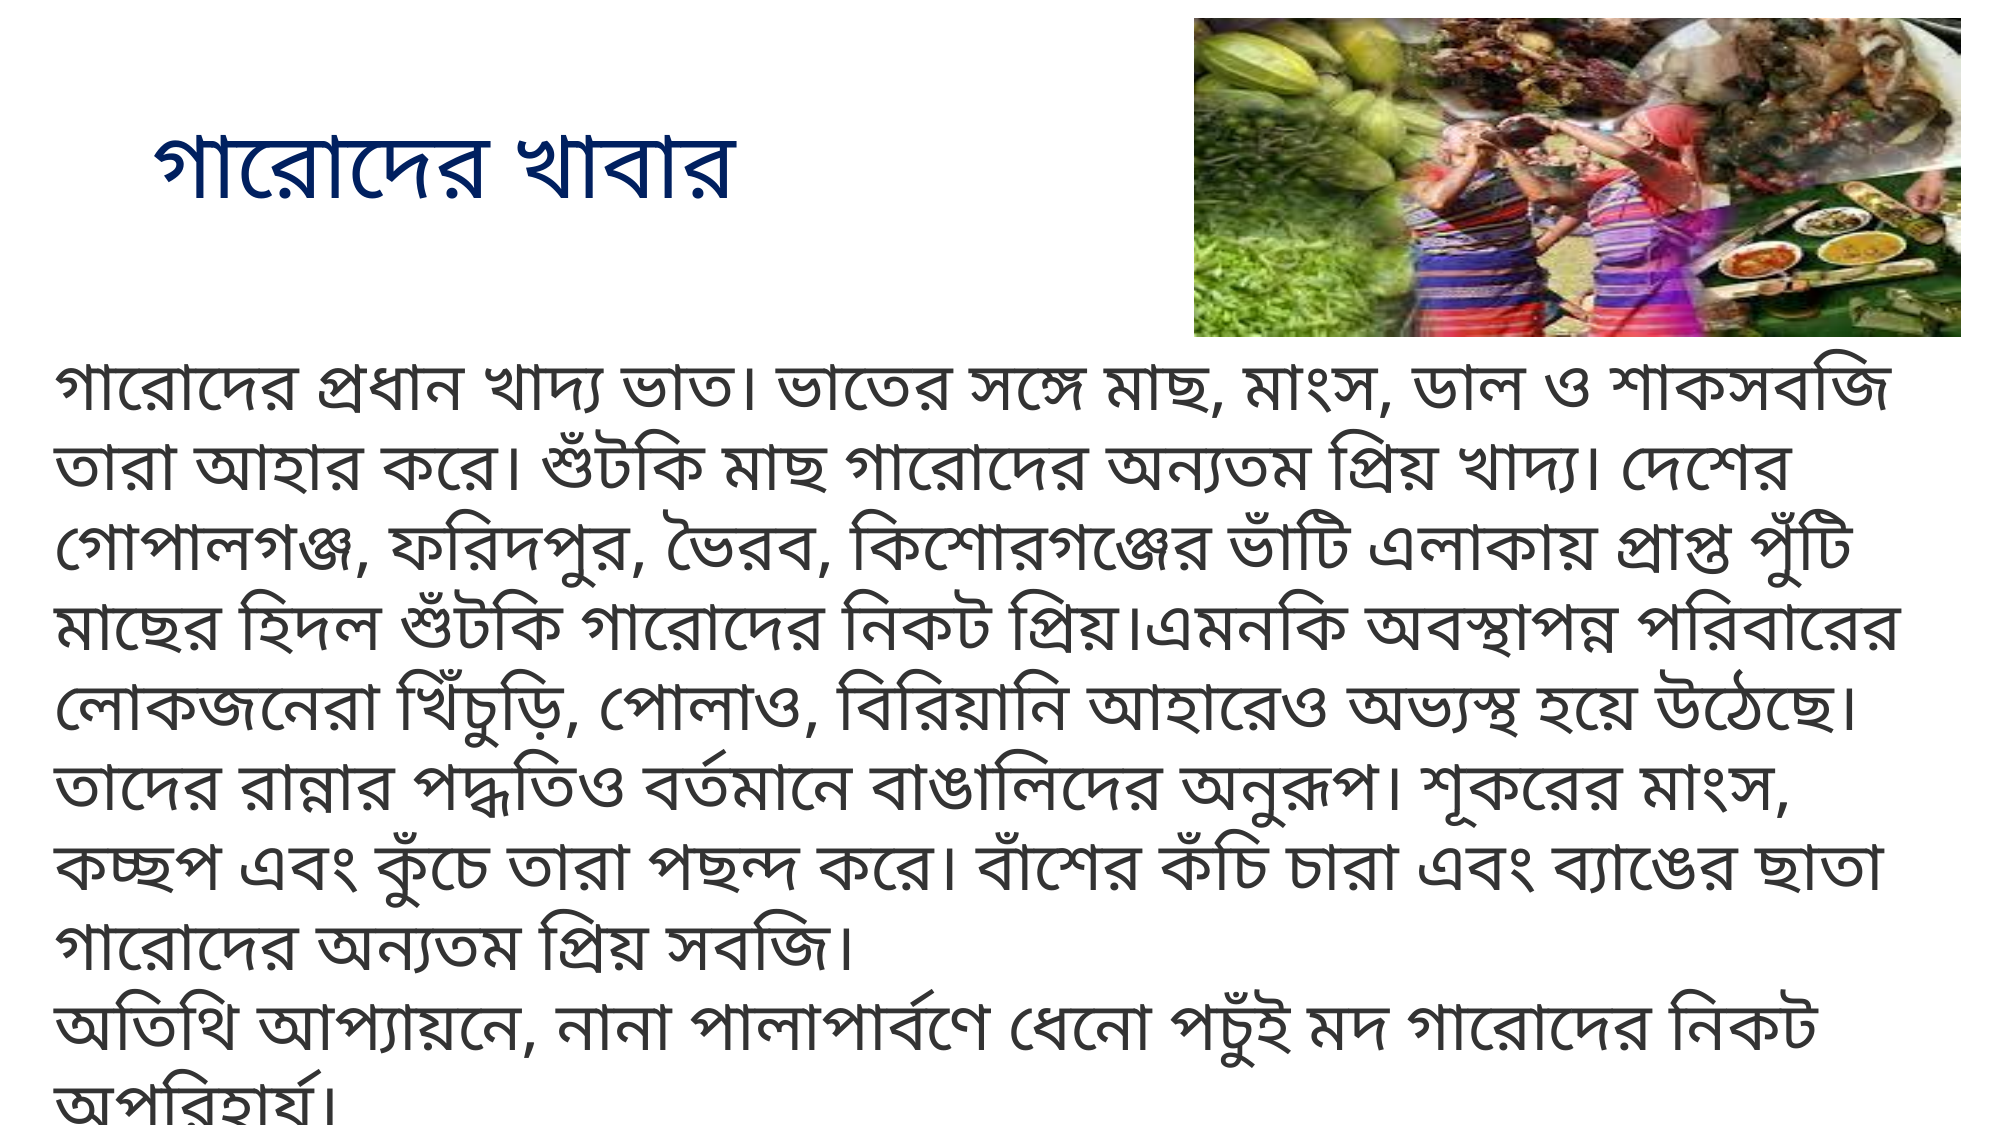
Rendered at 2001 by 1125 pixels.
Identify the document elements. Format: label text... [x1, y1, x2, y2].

title গারোদের খাবার [137, 59, 1000, 278]
picture [1194, 18, 1961, 337]
text_box গারোদের প্রধান খাদ্য ভাত। ভাতের সঙ্গে মাছ, মাংস, ডাল ও শাকসবজি তারা আহার করে। শুঁটকি মাছ গারোদের অন্যতম প্রিয় খাদ্য। দেশের গোপালগঞ্জ, ফরিদপুর, ভৈরব, কিশোরগঞ্জের ভাঁটি এলাকায় প্রাপ্ত পুঁটি মাছের হিদল শুঁটকি গারোদের নিকট প্রিয়।এমনকি অবস্থাপন্ন পরিবারের লোকজনেরা খিঁচুড়ি, পোলাও, বিরিয়ানি আহারেও অভ্যস্থ হয়ে উঠেছে। তাদের রান্নার পদ্ধতিও বর্তমানে বাঙালিদের অনুরূপ। শূকরের মাংস, কচ্ছপ এবং কুঁচে তারা পছন্দ করে। বাঁশের কঁচি চারা এবং ব্যাঙের ছাতা গারোদের অন্যতম প্রিয় সবজি। অতিথি আপ্যায়নে, নানা পালাপার্বণে ধেনো পচুঁই মদ গারোদের নিকট অপরিহার্য। [39, 336, 1961, 1125]
